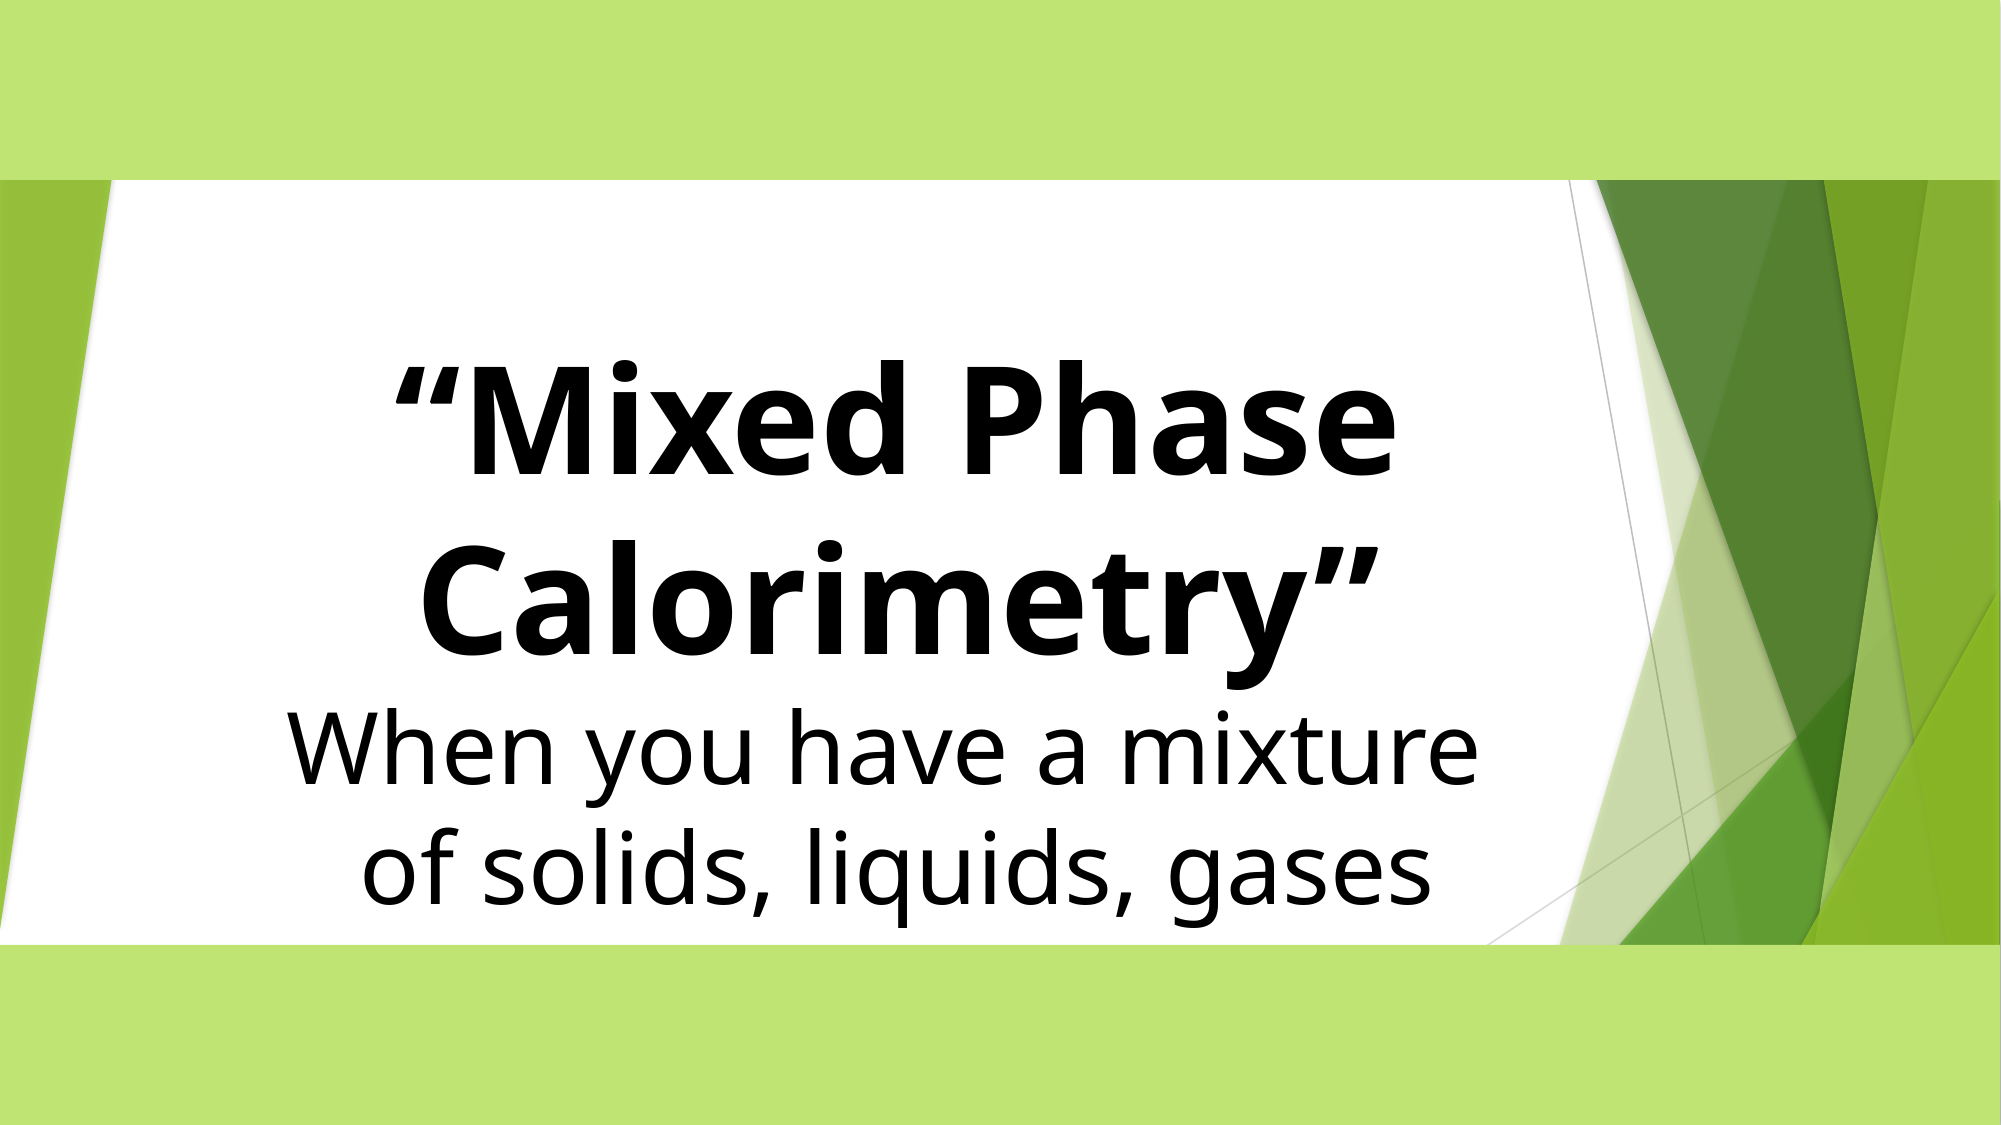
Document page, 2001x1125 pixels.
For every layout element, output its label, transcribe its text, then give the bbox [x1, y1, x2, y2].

text_box [0, 0, 2000, 180]
text_box “Mixed Phase Calorimetry” When you have a mixture of solids, liquids, gases [0, 317, 1897, 933]
text_box [0, 944, 2000, 1125]
